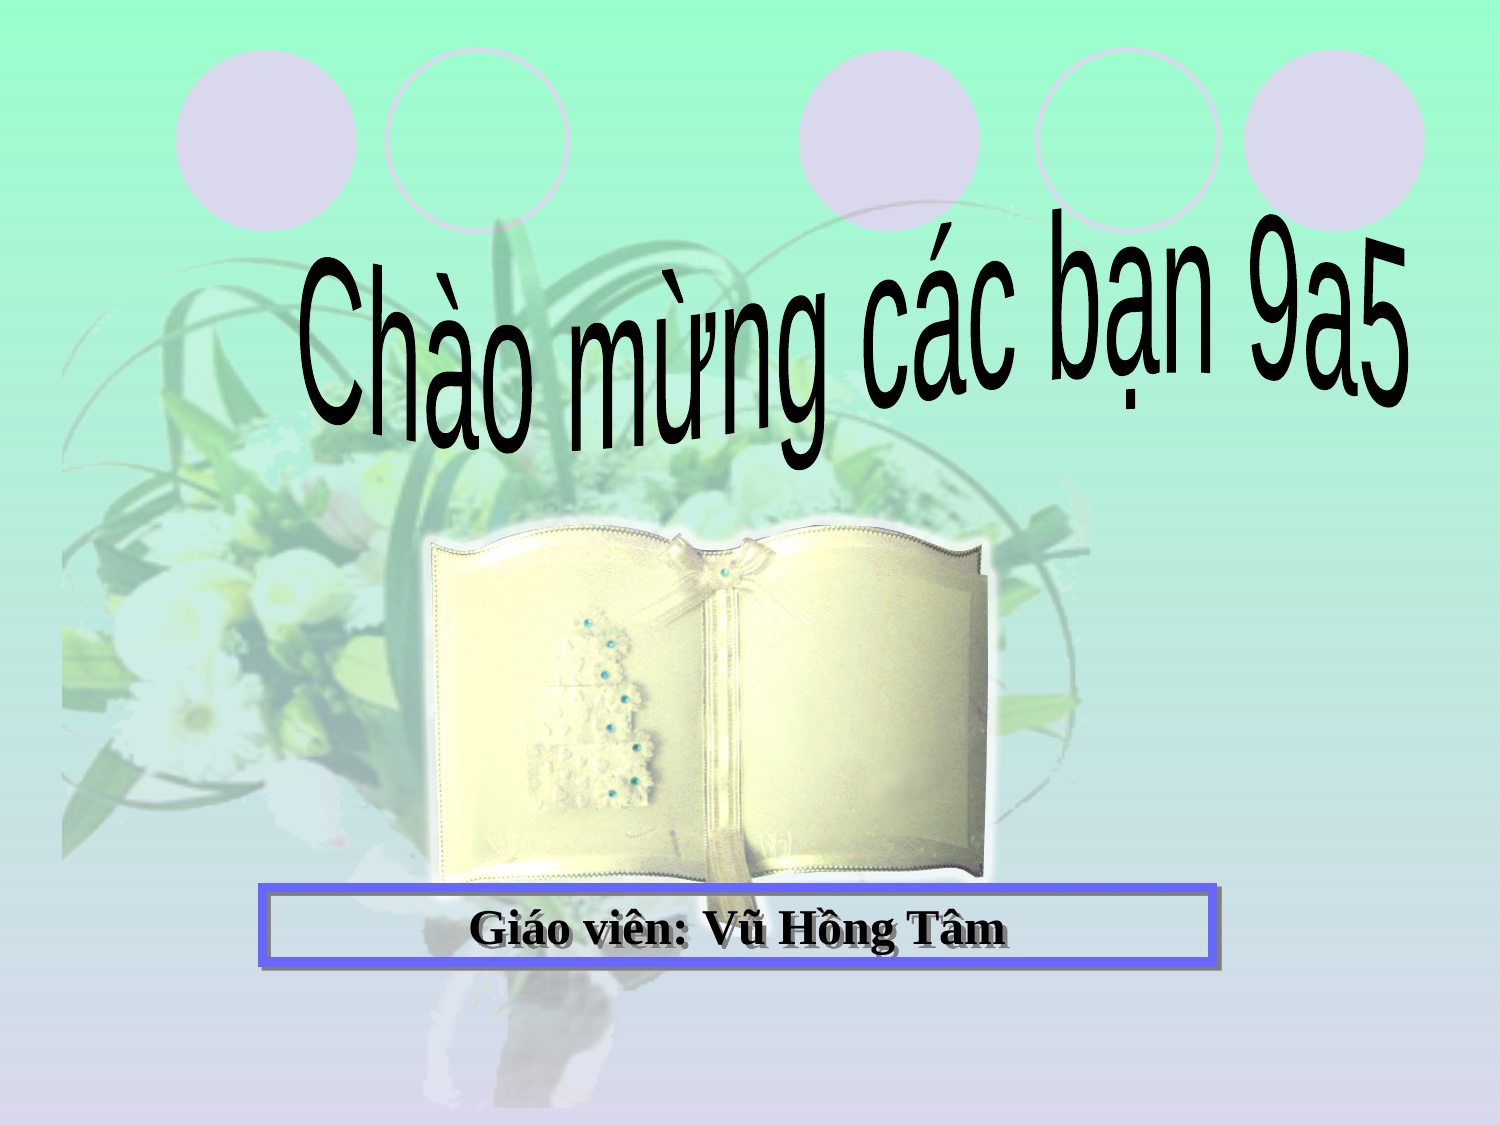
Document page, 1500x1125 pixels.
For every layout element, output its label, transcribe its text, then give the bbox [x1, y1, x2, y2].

picture [62, 199, 1151, 1125]
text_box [774, 574, 1013, 750]
text_box Giáo viên: Vũ Hồng Tâm [1154, 887, 1213, 963]
